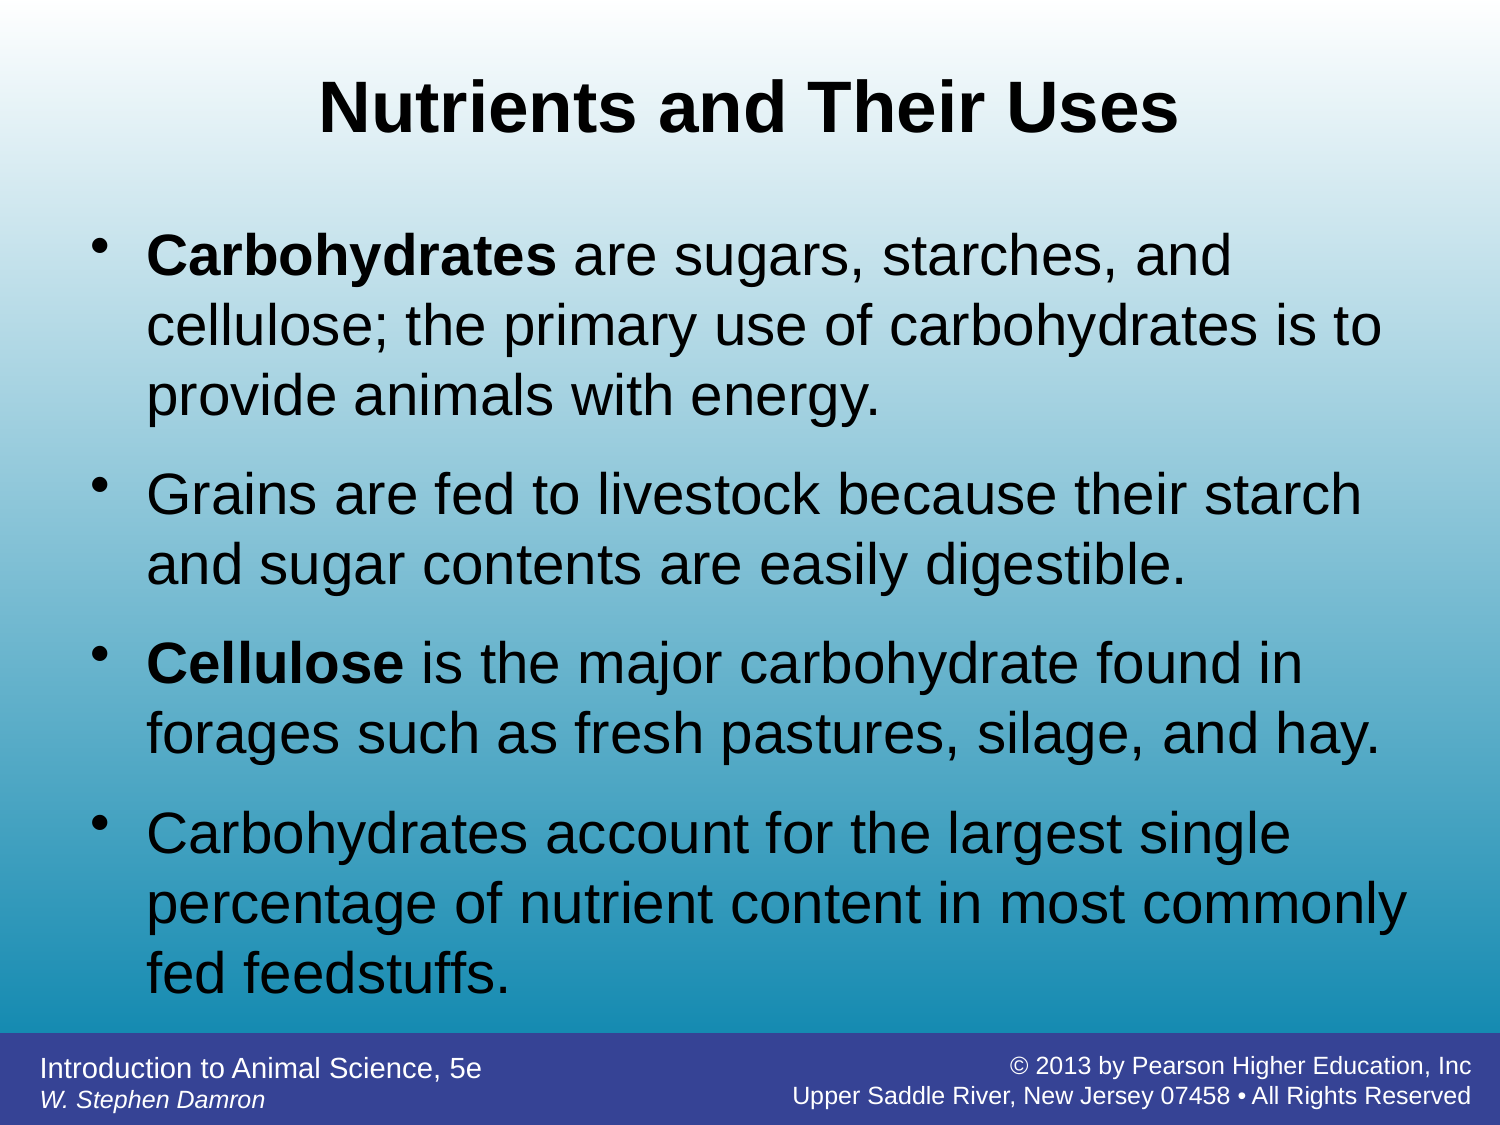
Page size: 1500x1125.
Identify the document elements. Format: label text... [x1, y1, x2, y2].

picture [0, 1033, 1500, 1125]
title Nutrients and Their Uses [74, 44, 1426, 163]
list Carbohydrates are sugars, starches, and cellulose; the primary use of carbohydrates is to provide animals with energy. Grains are fed to livestock because their starch and sugar contents are easily digestible. Cellulose is the major carbohydrate found in forages such as fresh pastures, silage, and hay. Carbohydrates account for the largest single percentage of nutrient content in most commonly fed feedstuffs. [74, 209, 1426, 1023]
